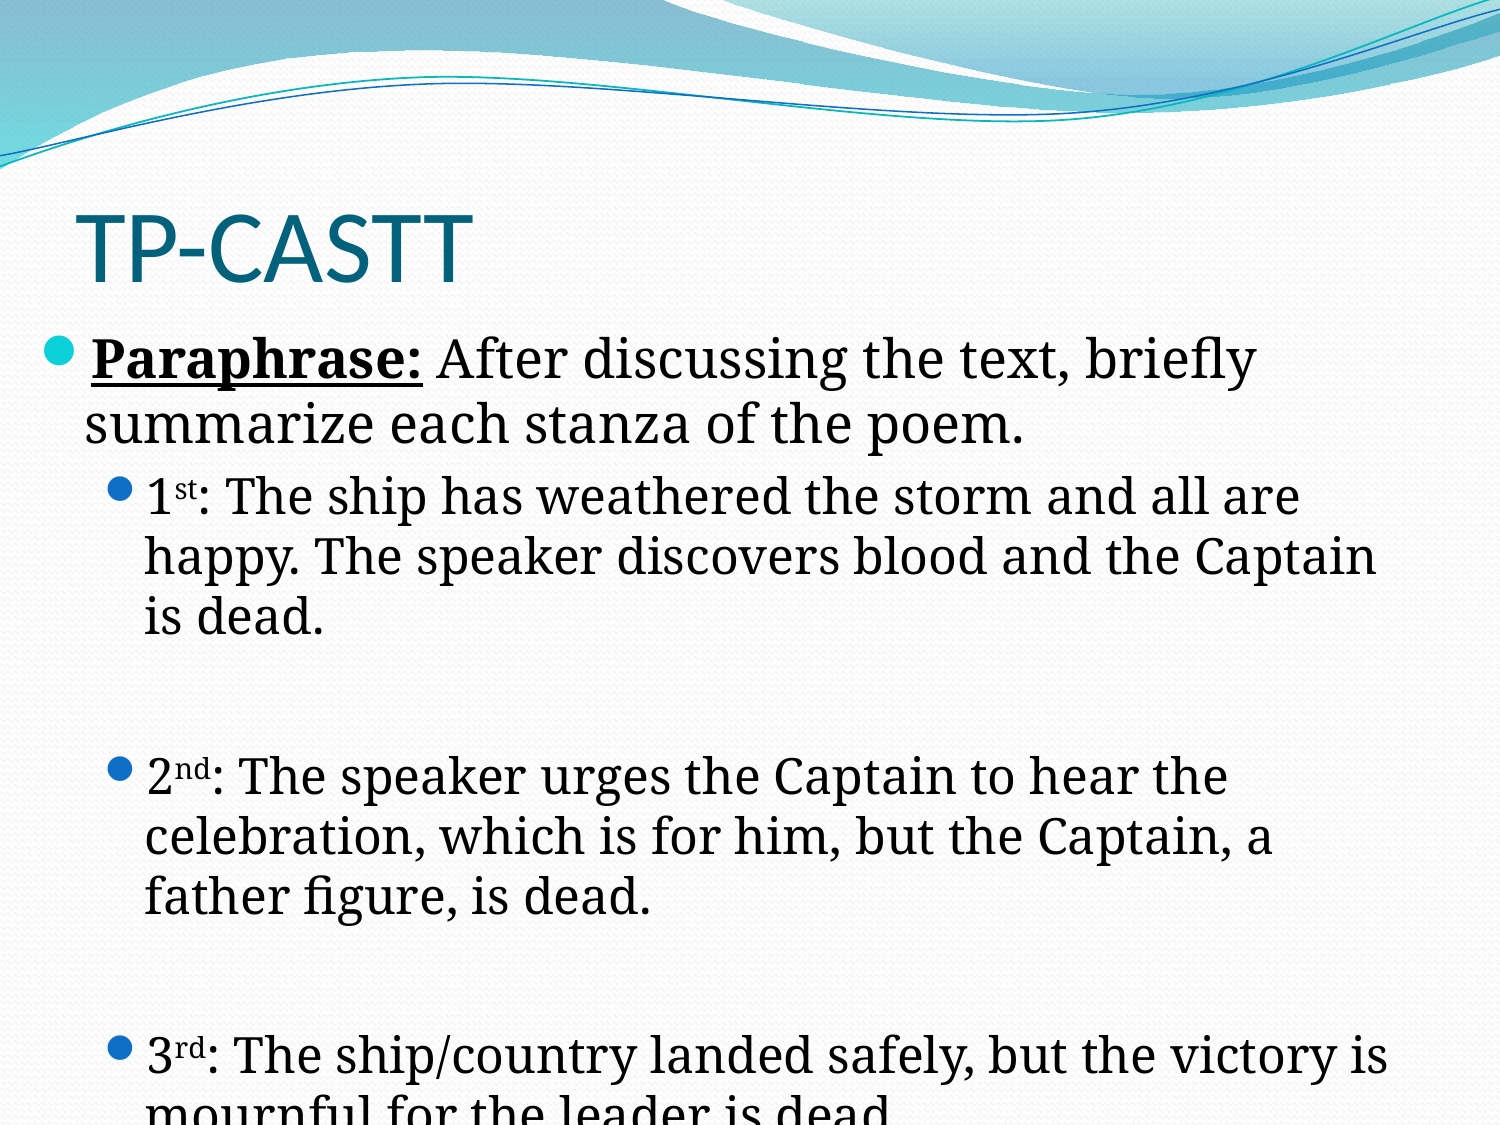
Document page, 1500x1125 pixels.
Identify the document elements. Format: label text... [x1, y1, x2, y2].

list Paraphrase: After discussing the text, briefly summarize each stanza of the poem. 1st: The ship has weathered the storm and all are happy. The speaker discovers blood and the Captain is dead. 2nd: The speaker urges the Captain to hear the celebration, which is for him, but the Captain, a father figure, is dead. 3rd: The ship/country landed safely, but the victory is mournful for the leader is dead. [24, 317, 1425, 1100]
title TP-CASTT [75, 115, 1425, 303]
